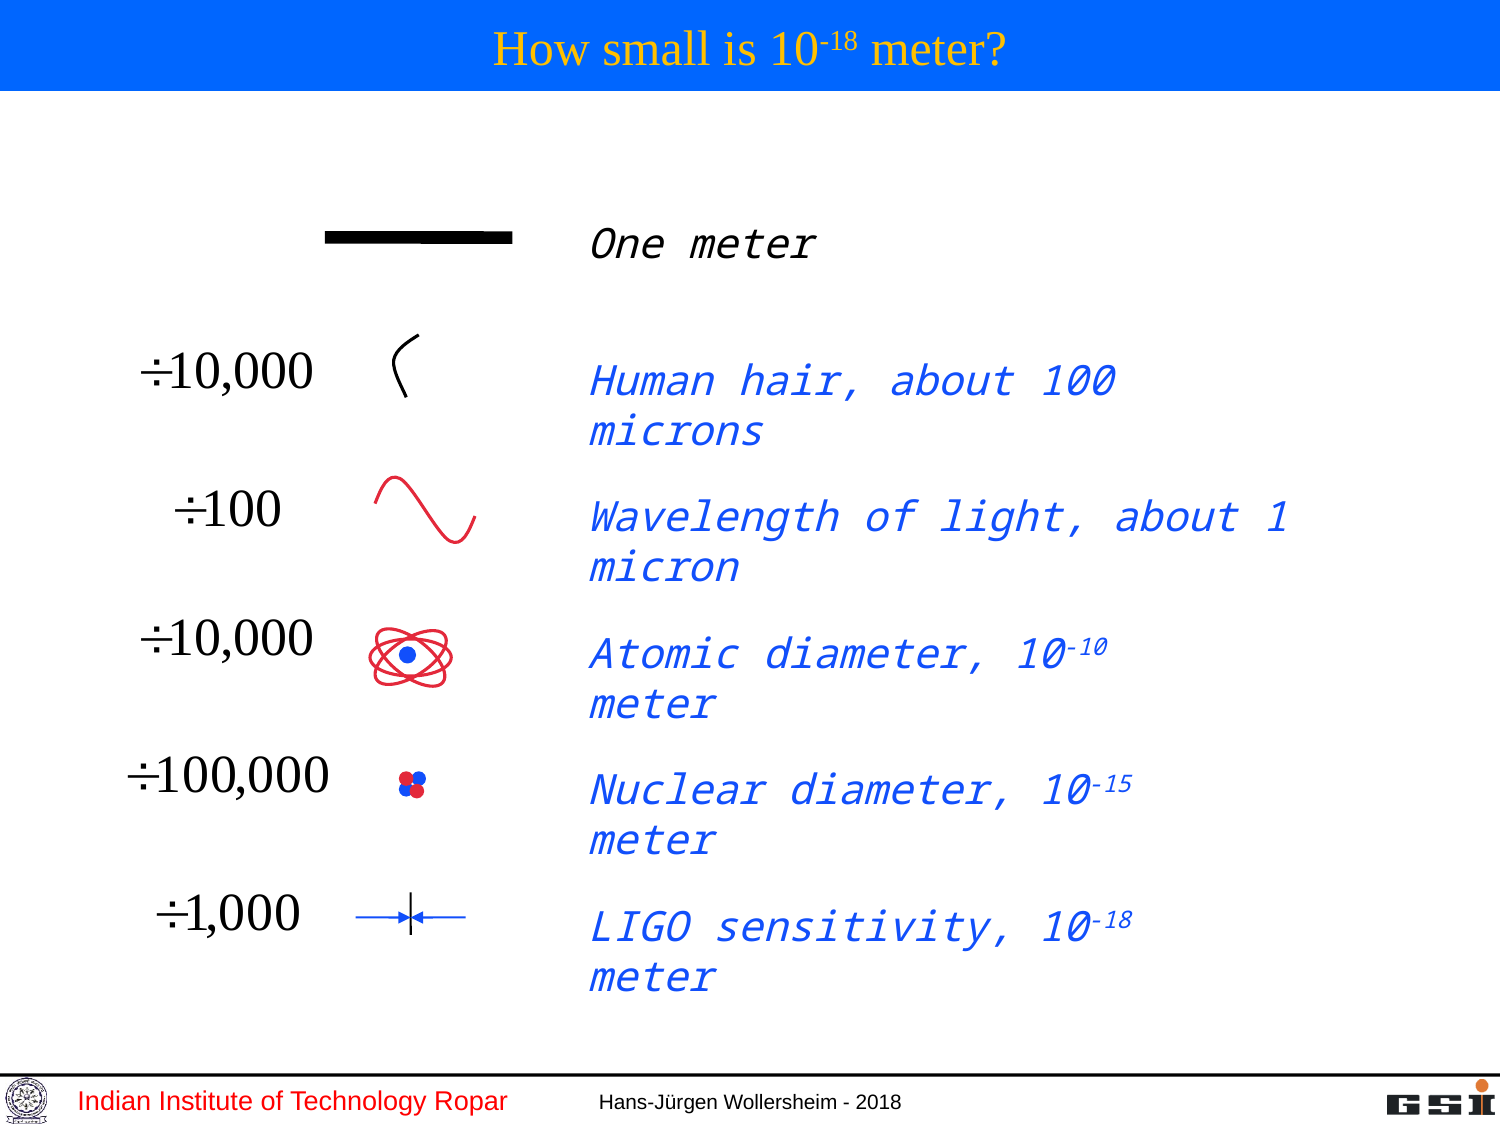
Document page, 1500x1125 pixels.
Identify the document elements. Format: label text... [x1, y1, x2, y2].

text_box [324, 209, 1183, 276]
title How small is 10-18 meter? [0, 0, 1500, 91]
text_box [127, 605, 1183, 685]
picture [5, 1077, 47, 1124]
picture [1387, 1079, 1495, 1115]
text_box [113, 743, 1183, 822]
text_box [142, 881, 1183, 958]
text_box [126, 334, 1273, 412]
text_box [160, 472, 1326, 549]
